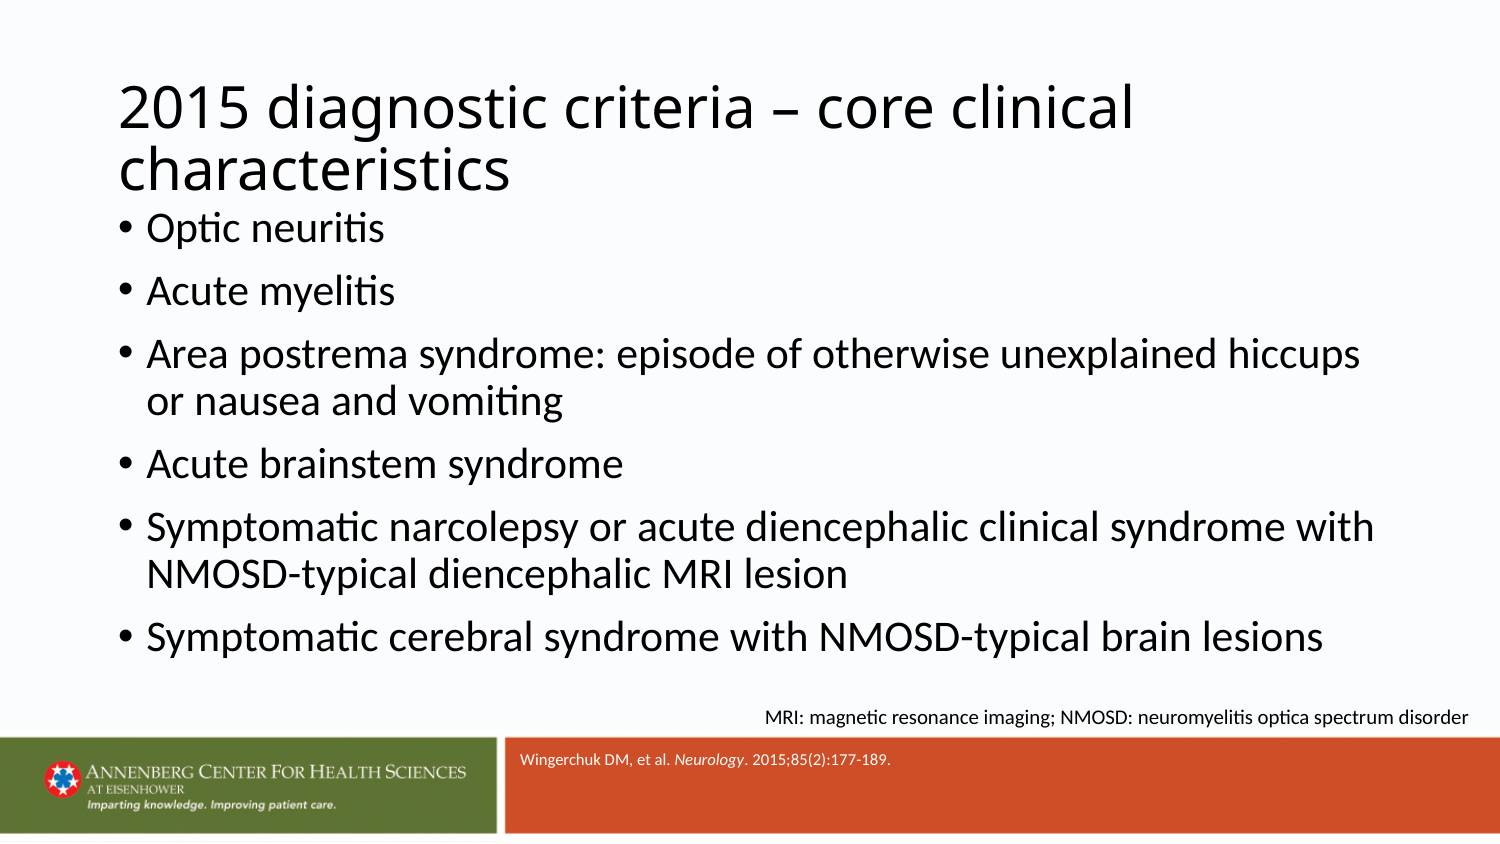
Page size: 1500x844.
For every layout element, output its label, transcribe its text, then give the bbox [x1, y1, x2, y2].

text_box Wingerchuk DM, et al. Neurology. 2015;85(2):177-189. [505, 741, 995, 776]
text_box MRI: magnetic resonance imaging; NMOSD: neuromyelitis optica spectrum disorder [749, 696, 1500, 737]
title 2015 diagnostic criteria – core clinical characteristics [103, 44, 1397, 197]
list Optic neuritis Acute myelitis Area postrema syndrome: episode of otherwise unexplained hiccups or nausea and vomiting Acute brainstem syndrome Symptomatic narcolepsy or acute diencephalic clinical syndrome with NMOSD-typical diencephalic MRI lesion Symptomatic cerebral syndrome with NMOSD-typical brain lesions [103, 197, 1397, 733]
picture [0, 0, 1500, 844]
